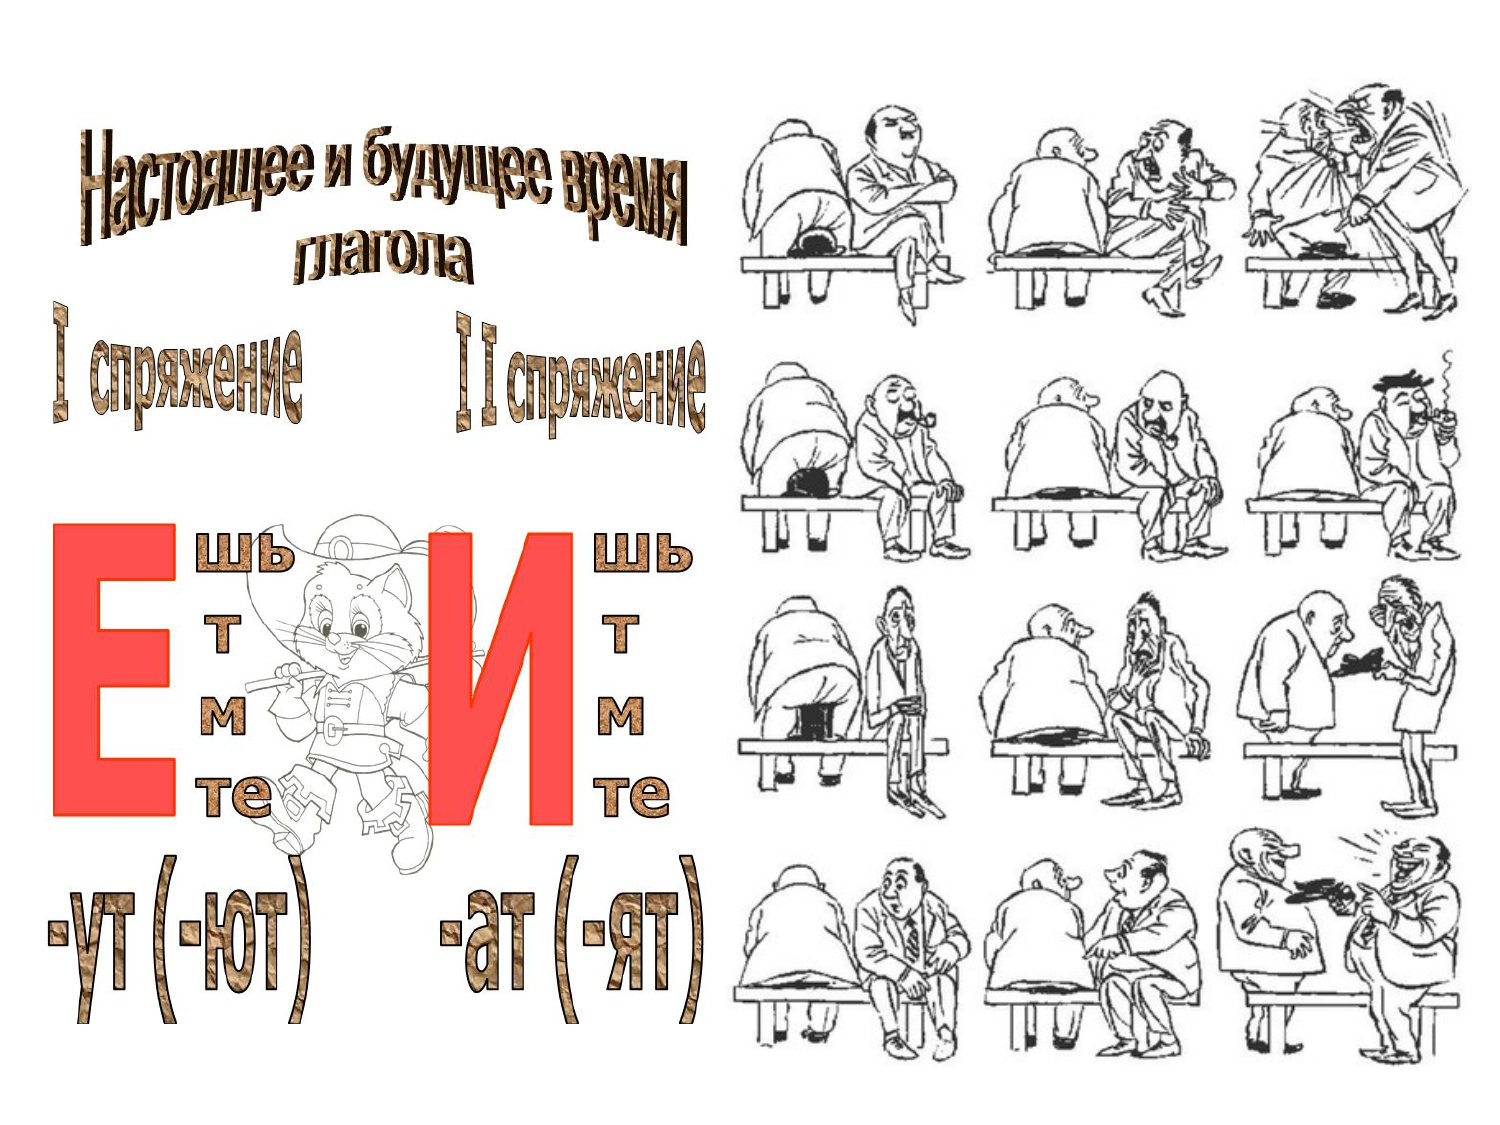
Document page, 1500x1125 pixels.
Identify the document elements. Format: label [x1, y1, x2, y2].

picture [726, 77, 1472, 1070]
picture [29, 101, 721, 1024]
